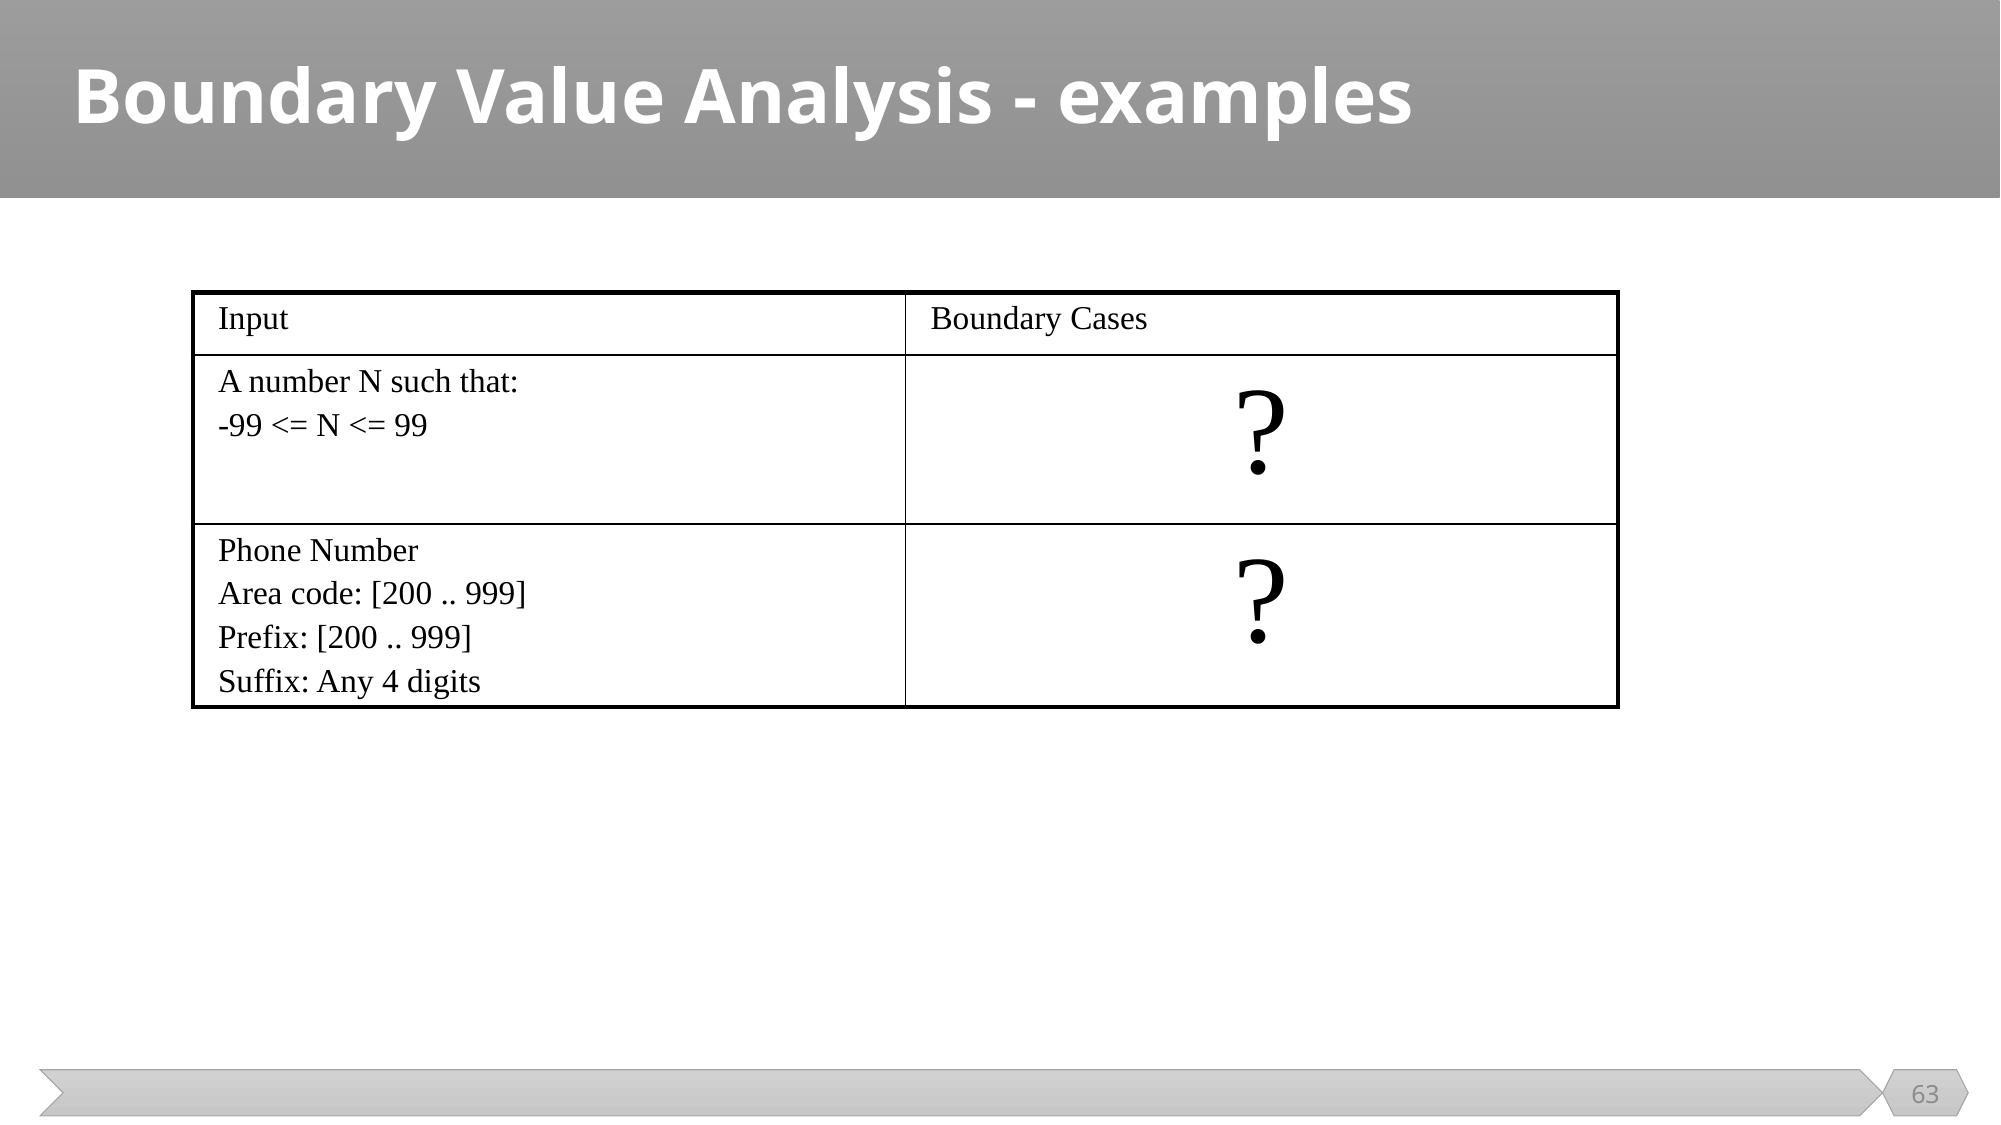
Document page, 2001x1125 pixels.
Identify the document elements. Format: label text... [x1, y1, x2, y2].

table_header Boundary Cases [906, 295, 1616, 354]
title Boundary Value Analysis - examples [56, 0, 1969, 199]
table_cell Phone Number Area code: [200 .. 999] Prefix: [200 .. 999] Suffix: Any 4 digits [195, 525, 905, 705]
table_cell A number N such that: -99 <= N <= 99 [195, 356, 905, 523]
slide_number 63 [1882, 1065, 1969, 1125]
table_cell ? [906, 356, 1616, 523]
table_cell ? [906, 525, 1616, 705]
table_header Input [195, 295, 905, 354]
